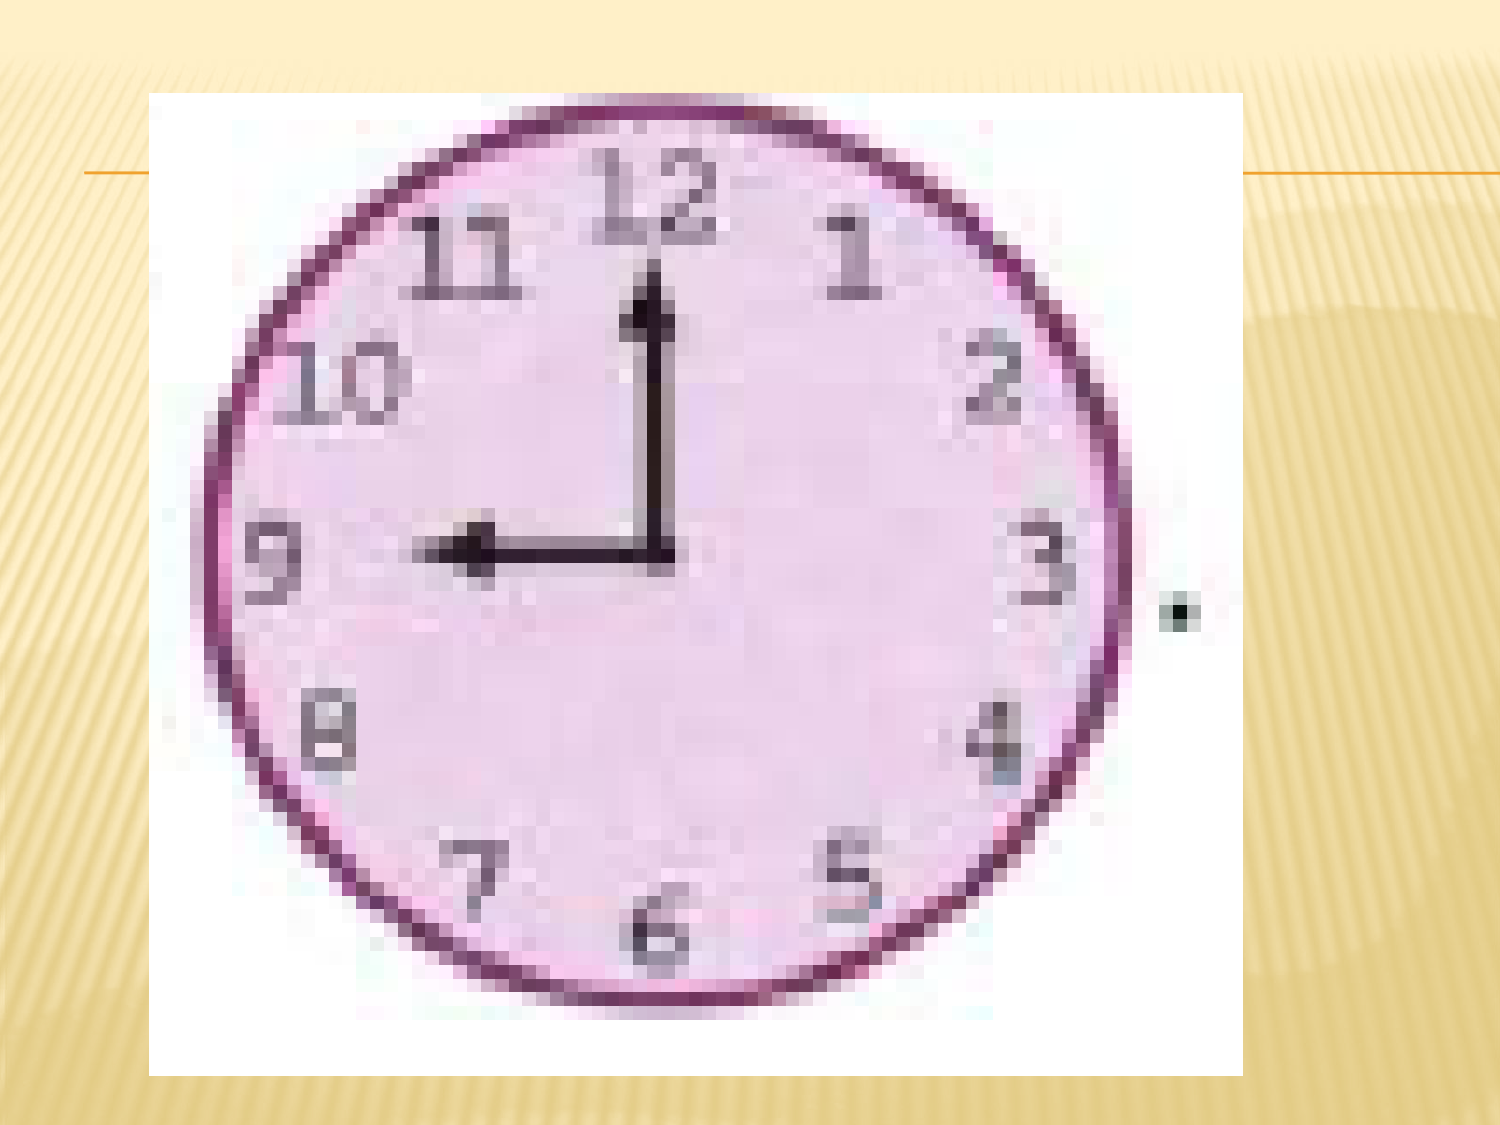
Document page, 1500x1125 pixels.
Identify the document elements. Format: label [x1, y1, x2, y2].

list [148, 93, 1243, 1077]
